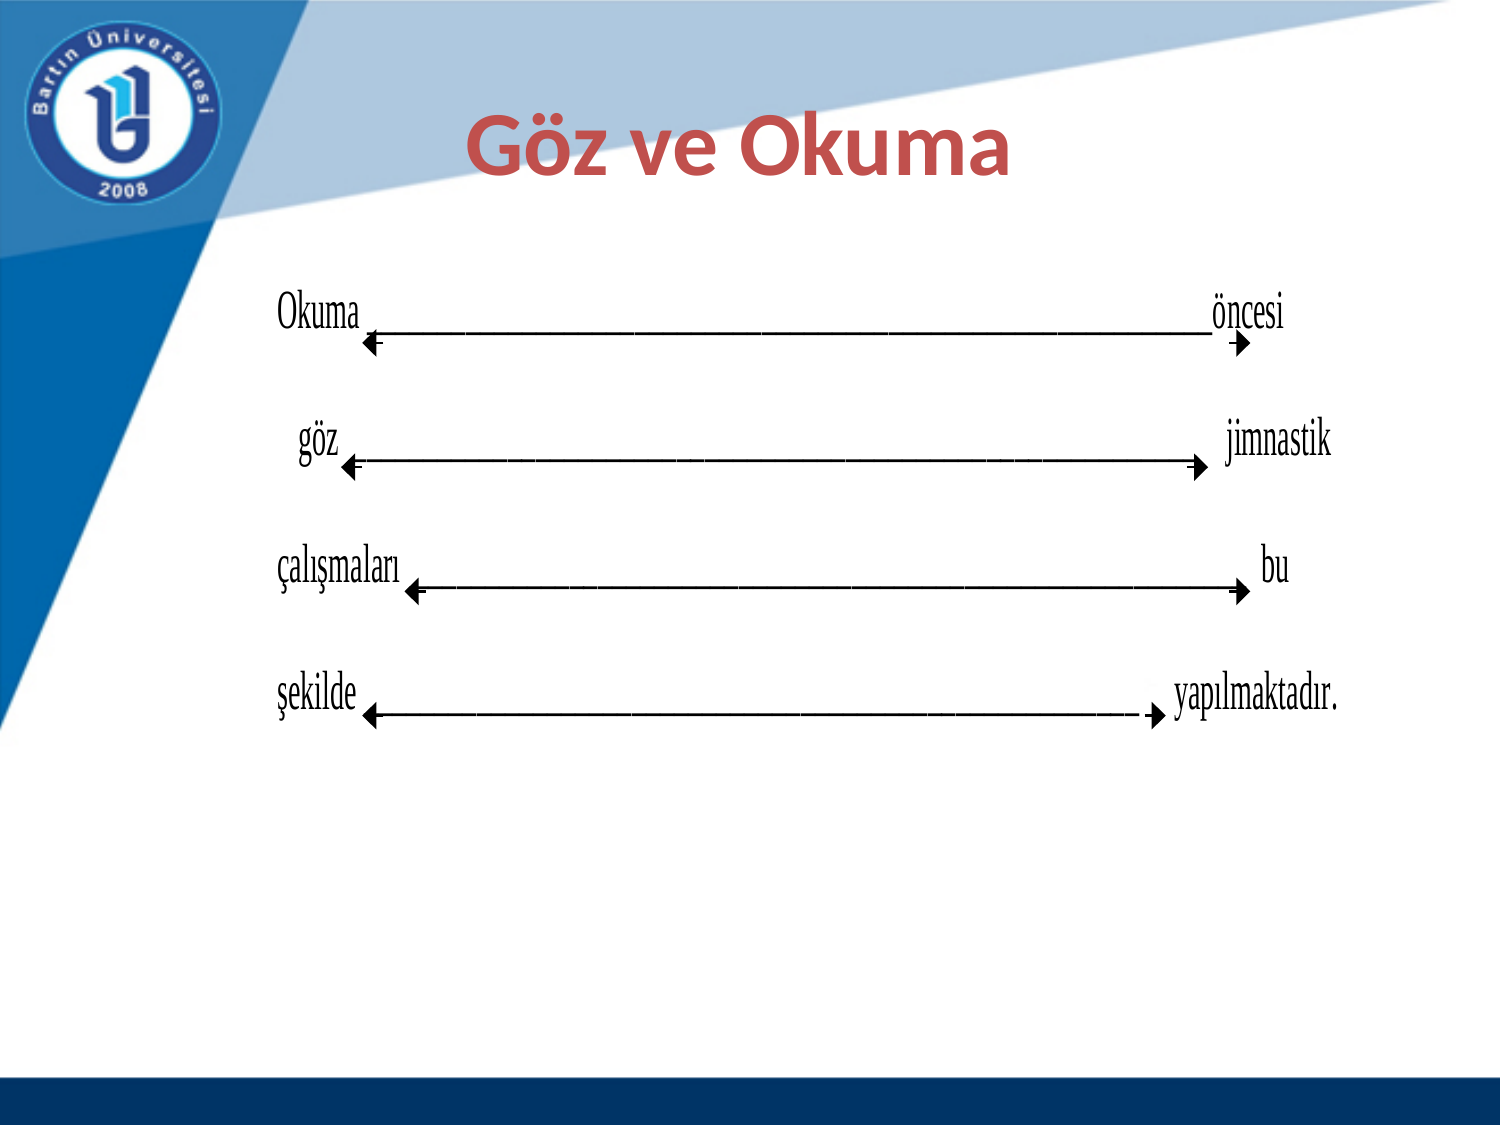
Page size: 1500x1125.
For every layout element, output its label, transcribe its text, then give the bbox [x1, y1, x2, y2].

title Göz ve Okuma [75, 45, 1425, 233]
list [277, 278, 1341, 788]
picture [0, 0, 1500, 1125]
